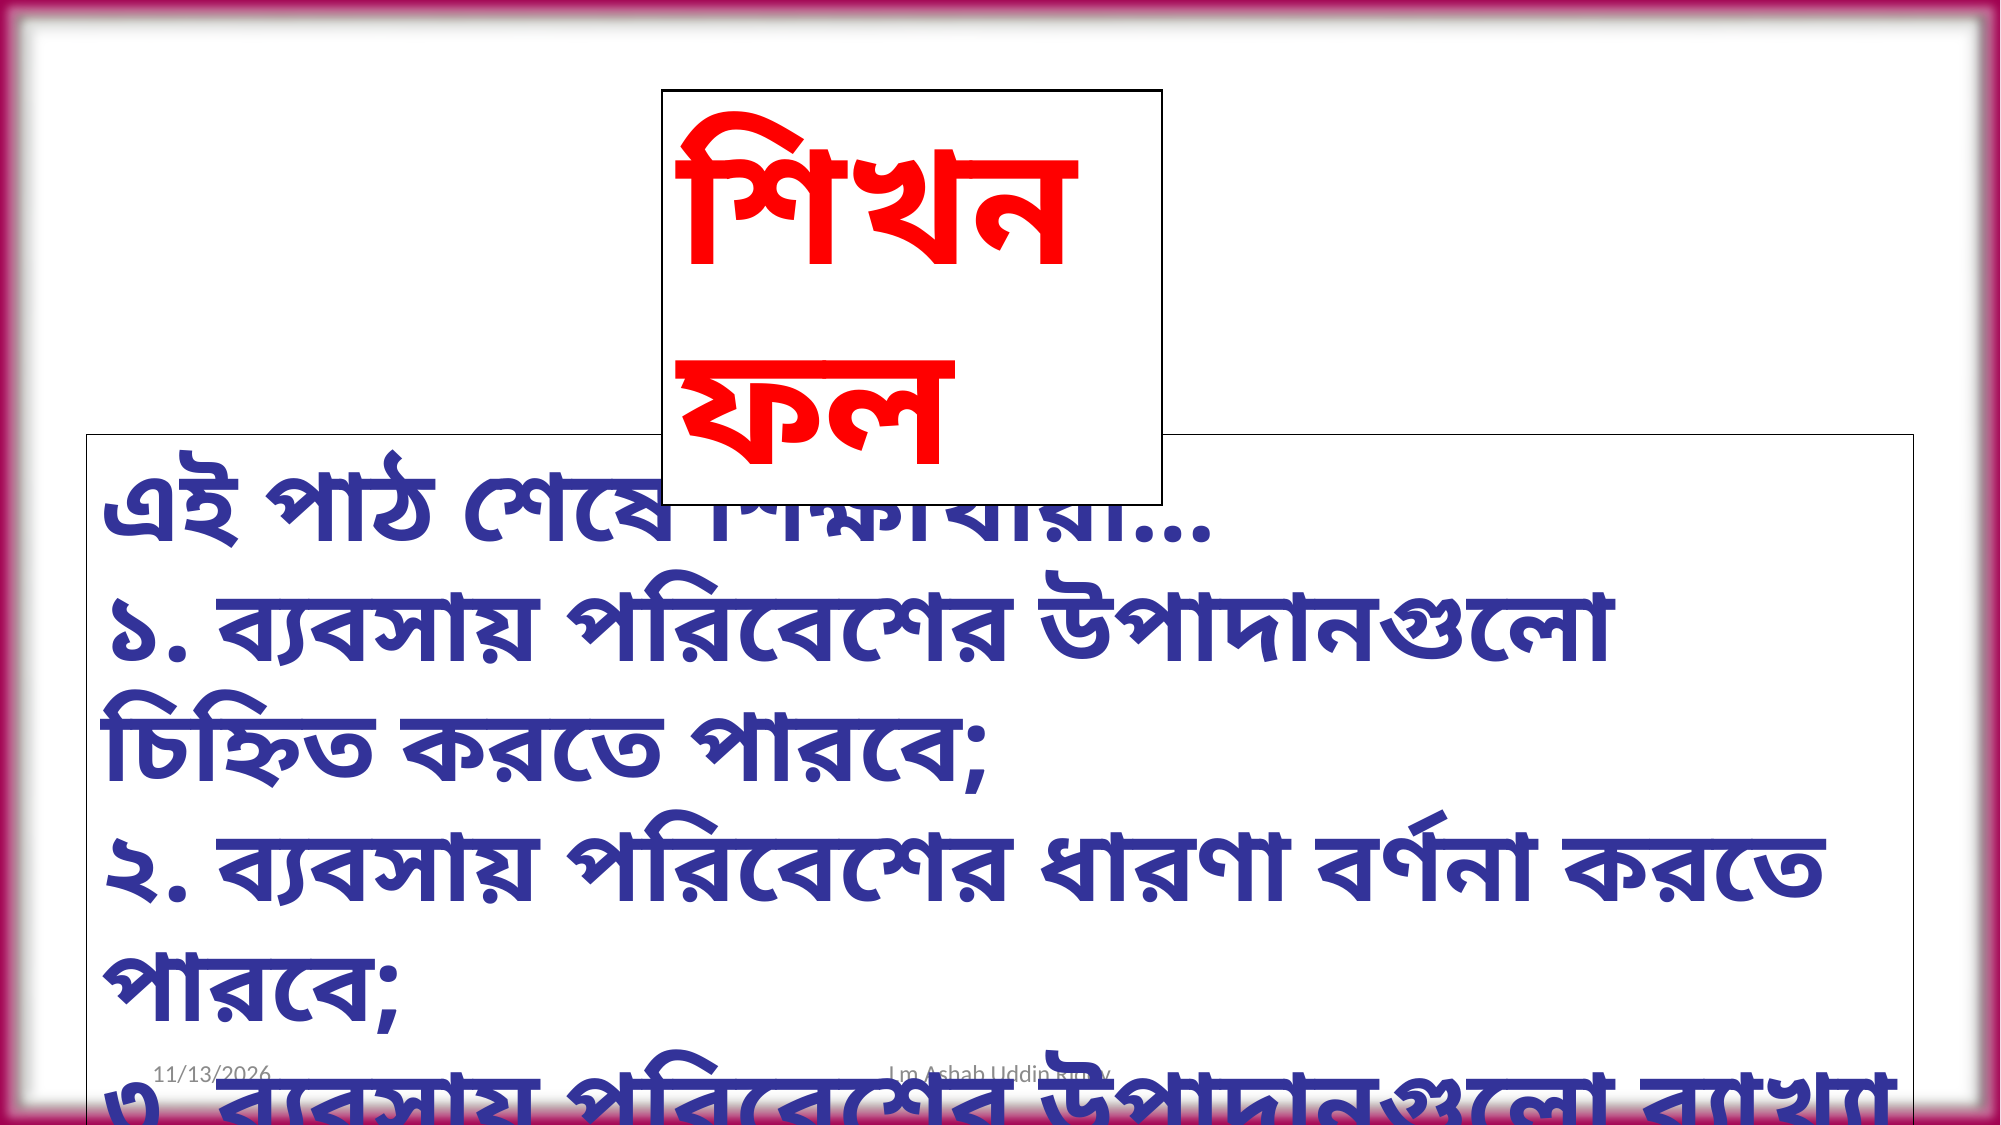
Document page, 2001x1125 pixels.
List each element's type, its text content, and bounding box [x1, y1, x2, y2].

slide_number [137, 1042, 588, 1103]
text_box শিখনফল [661, 89, 1163, 506]
footer Lm Ashab Uddin Ridoy [662, 1042, 1338, 1103]
text_box এই পাঠ শেষে শিক্ষার্থীরা… ১. ব্যবসায় পরিবেশের উপাদানগুলো চিহ্নিত করতে পারবে; ২. ব্যবসায় পরিবেশের ধারণা বর্ণনা করতে পারবে; ৩. ব্যবসায় পরিবেশের উপাদানগুলো ব্যাখ্যা করতে পারবে। [86, 434, 1914, 1125]
picture [0, 0, 2001, 1125]
